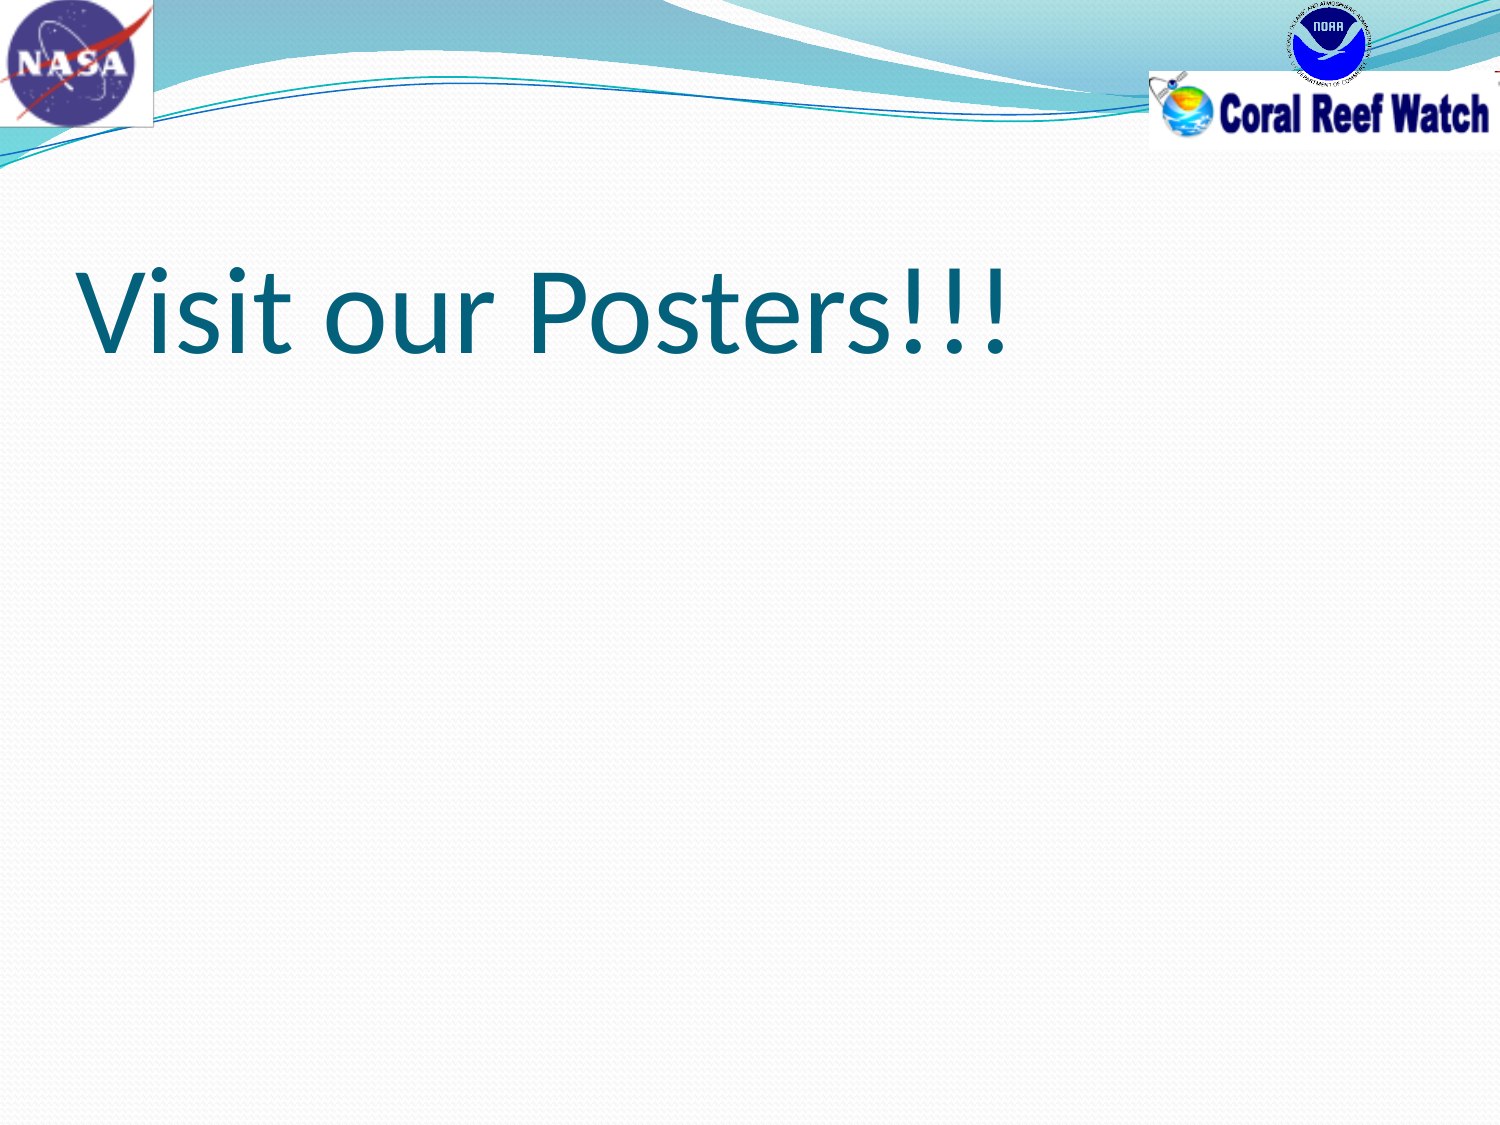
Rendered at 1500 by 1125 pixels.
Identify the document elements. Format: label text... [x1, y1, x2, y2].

picture [0, 0, 165, 139]
title Visit our Posters!!! [75, 190, 1425, 379]
picture [1149, 0, 1500, 150]
